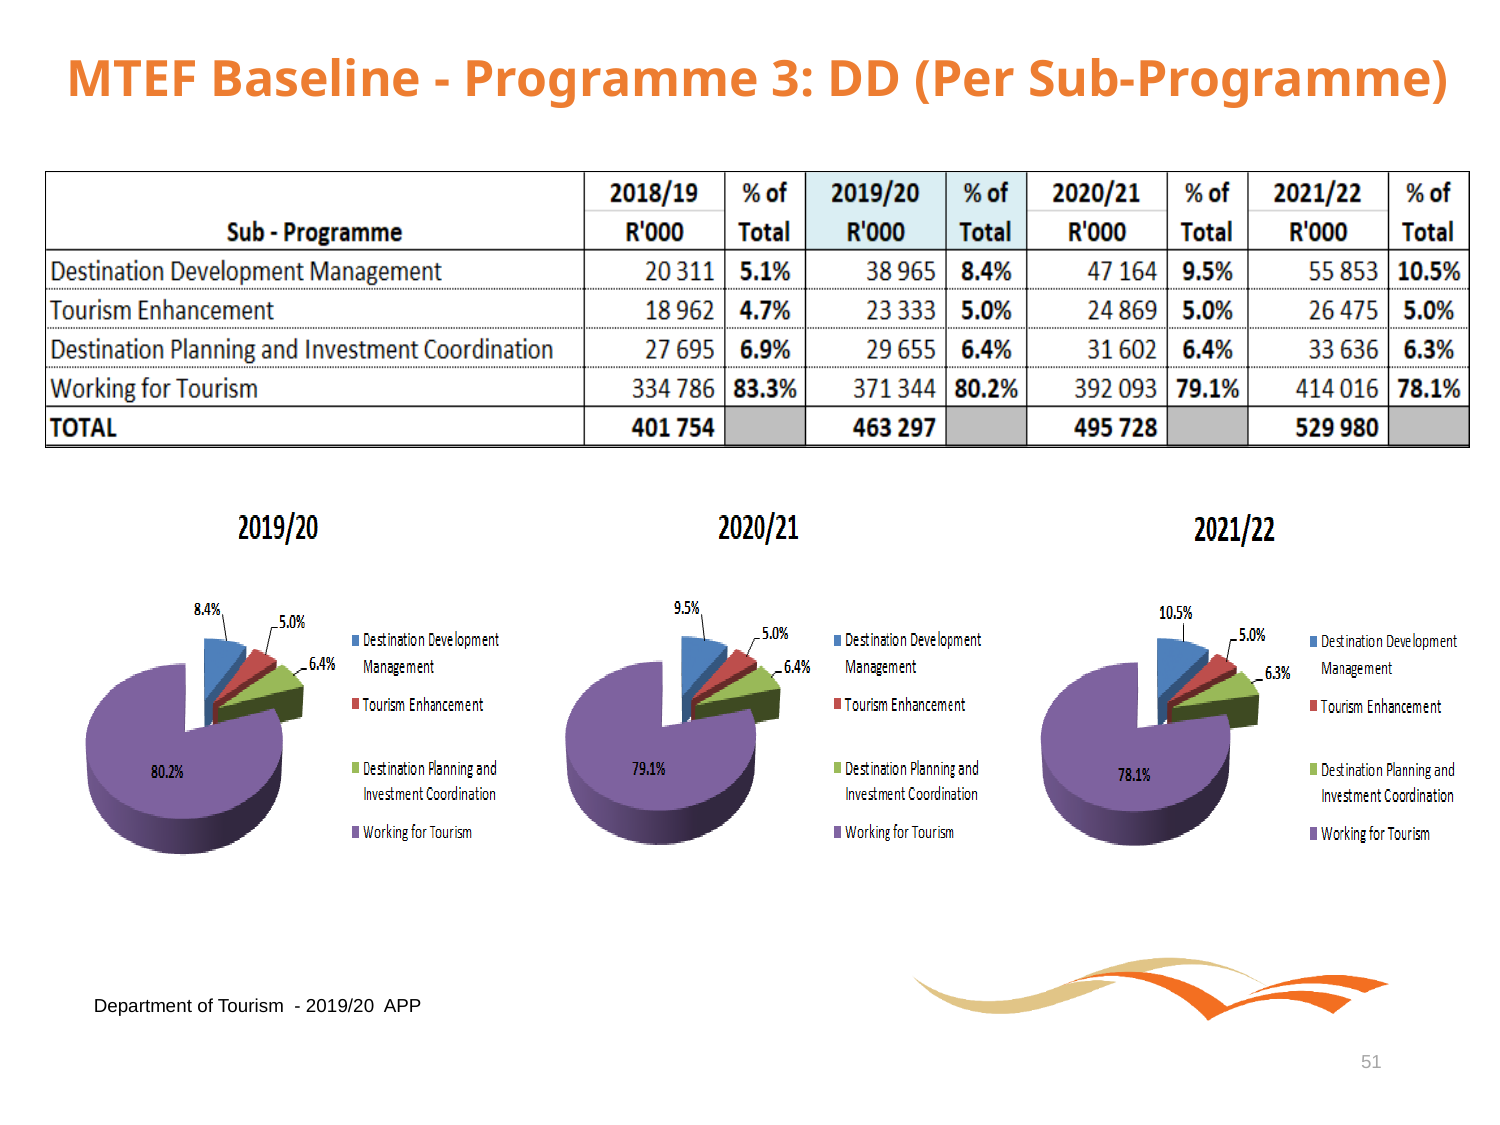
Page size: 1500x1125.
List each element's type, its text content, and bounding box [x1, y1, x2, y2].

picture [45, 171, 1470, 448]
footer Department of Tourism - 2019/20 APP [78, 986, 558, 1046]
picture [45, 487, 1470, 947]
picture [904, 949, 1397, 1034]
slide_number 51 [1216, 1042, 1397, 1103]
title MTEF Baseline - Programme 3: DD (Per Sub-Programme) [45, 28, 1470, 132]
